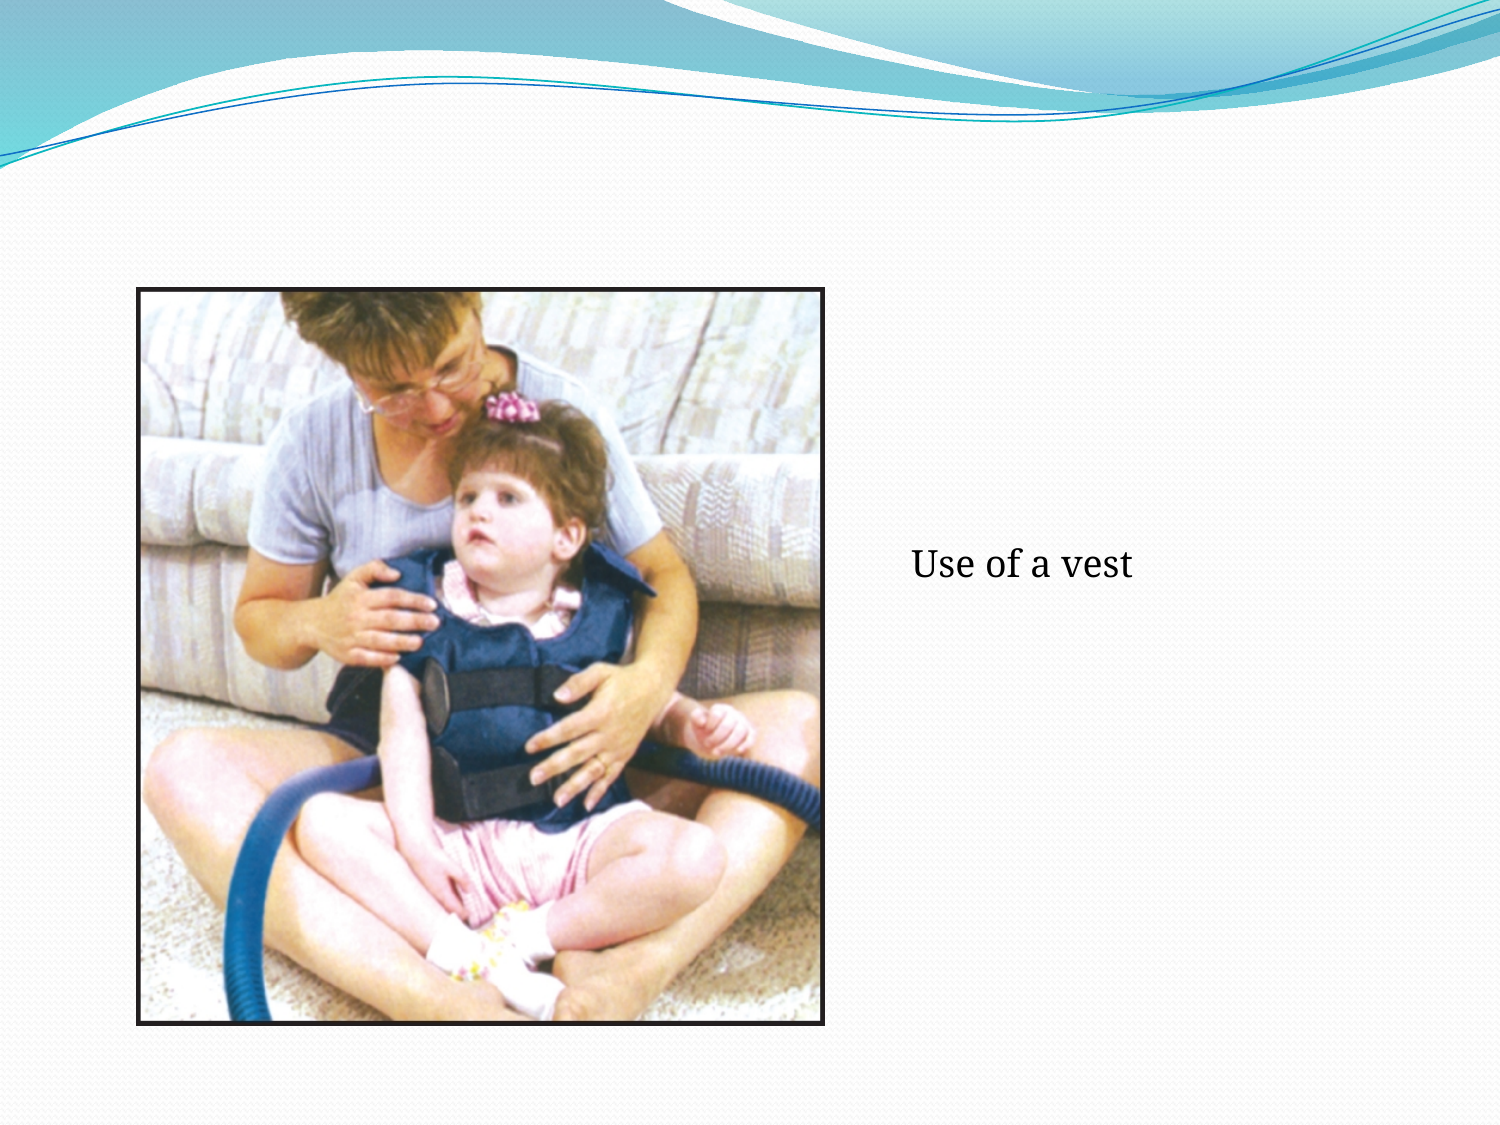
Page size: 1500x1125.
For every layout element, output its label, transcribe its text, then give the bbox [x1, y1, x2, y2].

picture [136, 287, 826, 1026]
text_box Use of a vest [896, 532, 1148, 592]
